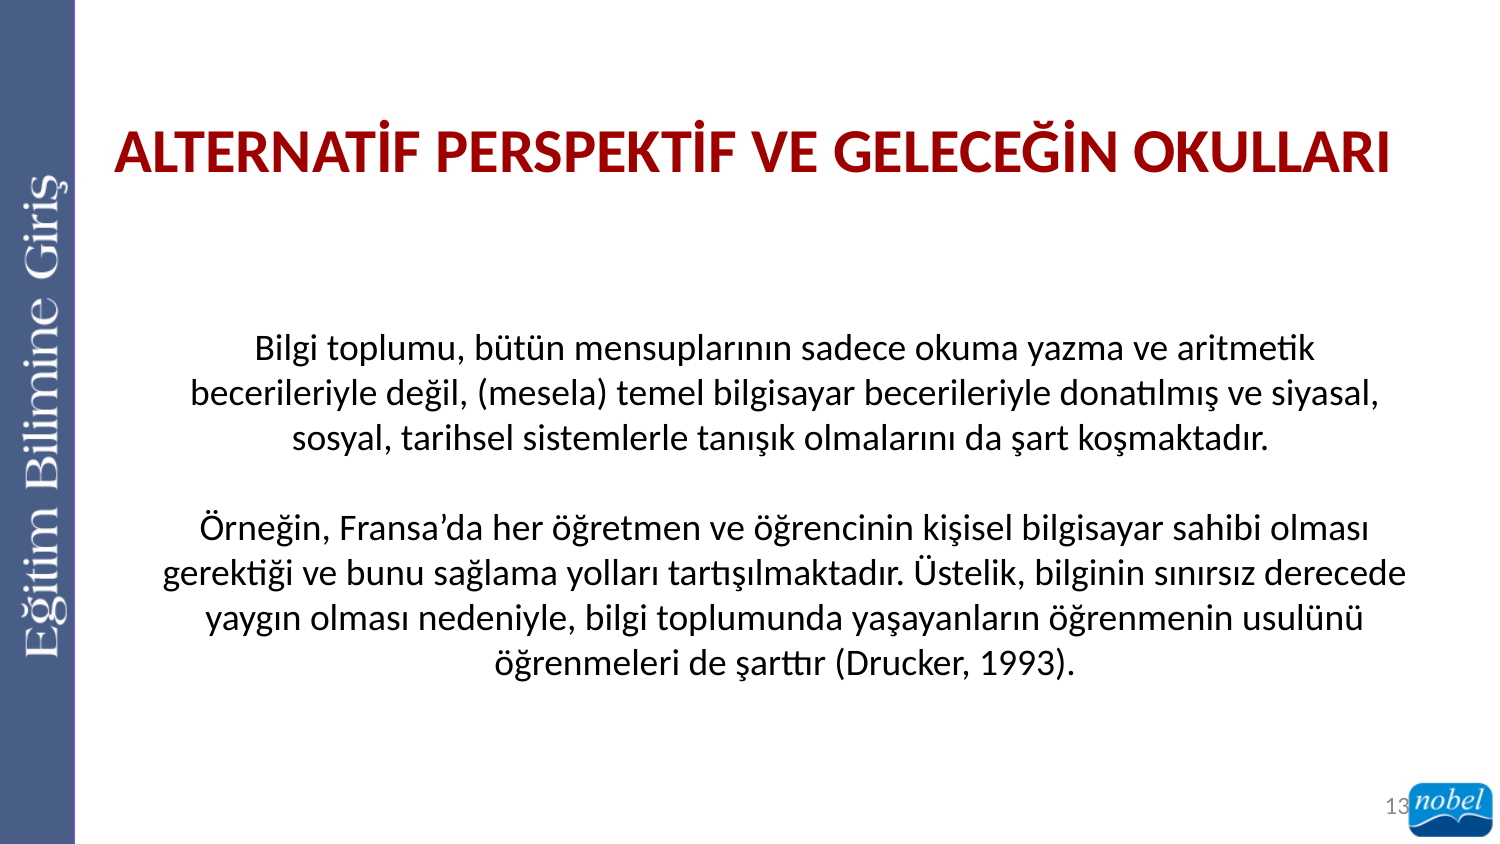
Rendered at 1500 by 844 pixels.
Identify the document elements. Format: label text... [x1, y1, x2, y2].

slide_number 13 [1074, 782, 1425, 827]
text_box Bilgi toplumu, bütün mensuplarının sadece okuma yazma ve aritmetik becerileriyle değil, (mesela) temel bilgisayar becerileriyle donatılmış ve siyasal, sosyal, tarihsel sistemlerle tanışık olmalarını da şart koşmaktadır. Örneğin, Fransa’da her öğretmen ve öğrencinin kişisel bilgisayar sahibi olması gerektiği ve bunu sağlama yolları tartışılmaktadır. Üstelik, bilginin sınırsız derecede yaygın olması nedeniyle, bilgi toplumunda yaşayanların öğrenmenin usulünü öğrenmeleri de şarttır (Drucker, 1993). [147, 315, 1424, 691]
text_box ALTERNATİF PERSPEKTİF VE GELECEĞİN OKULLARI [100, 102, 1447, 193]
picture [0, 0, 1500, 844]
